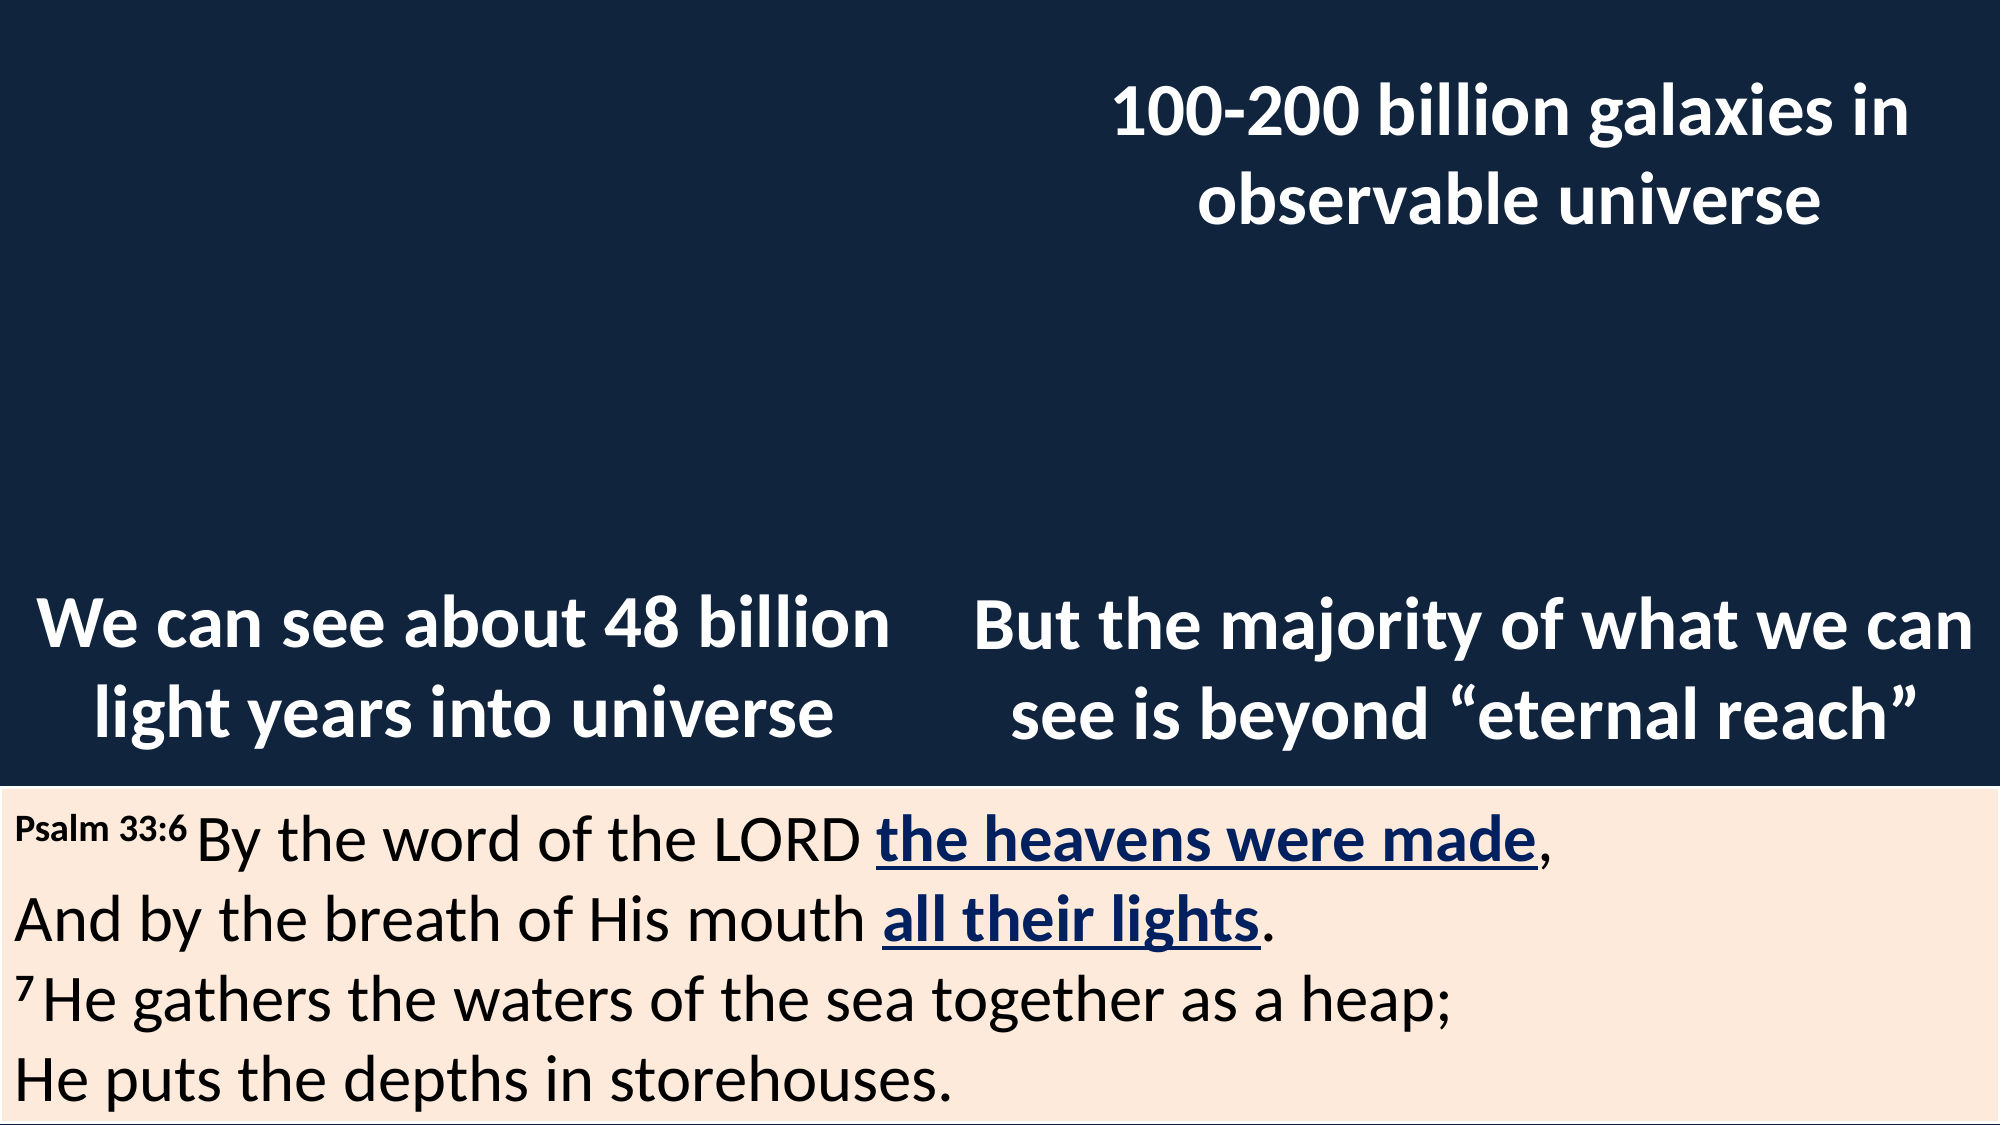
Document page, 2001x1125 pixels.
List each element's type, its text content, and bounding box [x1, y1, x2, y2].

text_box 100-200 billion galaxies in observable universe [1035, 60, 1986, 240]
text_box But the majority of what we can see is beyond “eternal reach” [947, 575, 2000, 755]
text_box We can see about 48 billion light years into universe [0, 572, 940, 753]
text_box Psalm 33:6 By the word of the Lord the heavens were made, And by the breath of His mouth all their lights. 7 He gathers the waters of the sea together as a heap; He puts the depths in storehouses. [0, 785, 2000, 1125]
